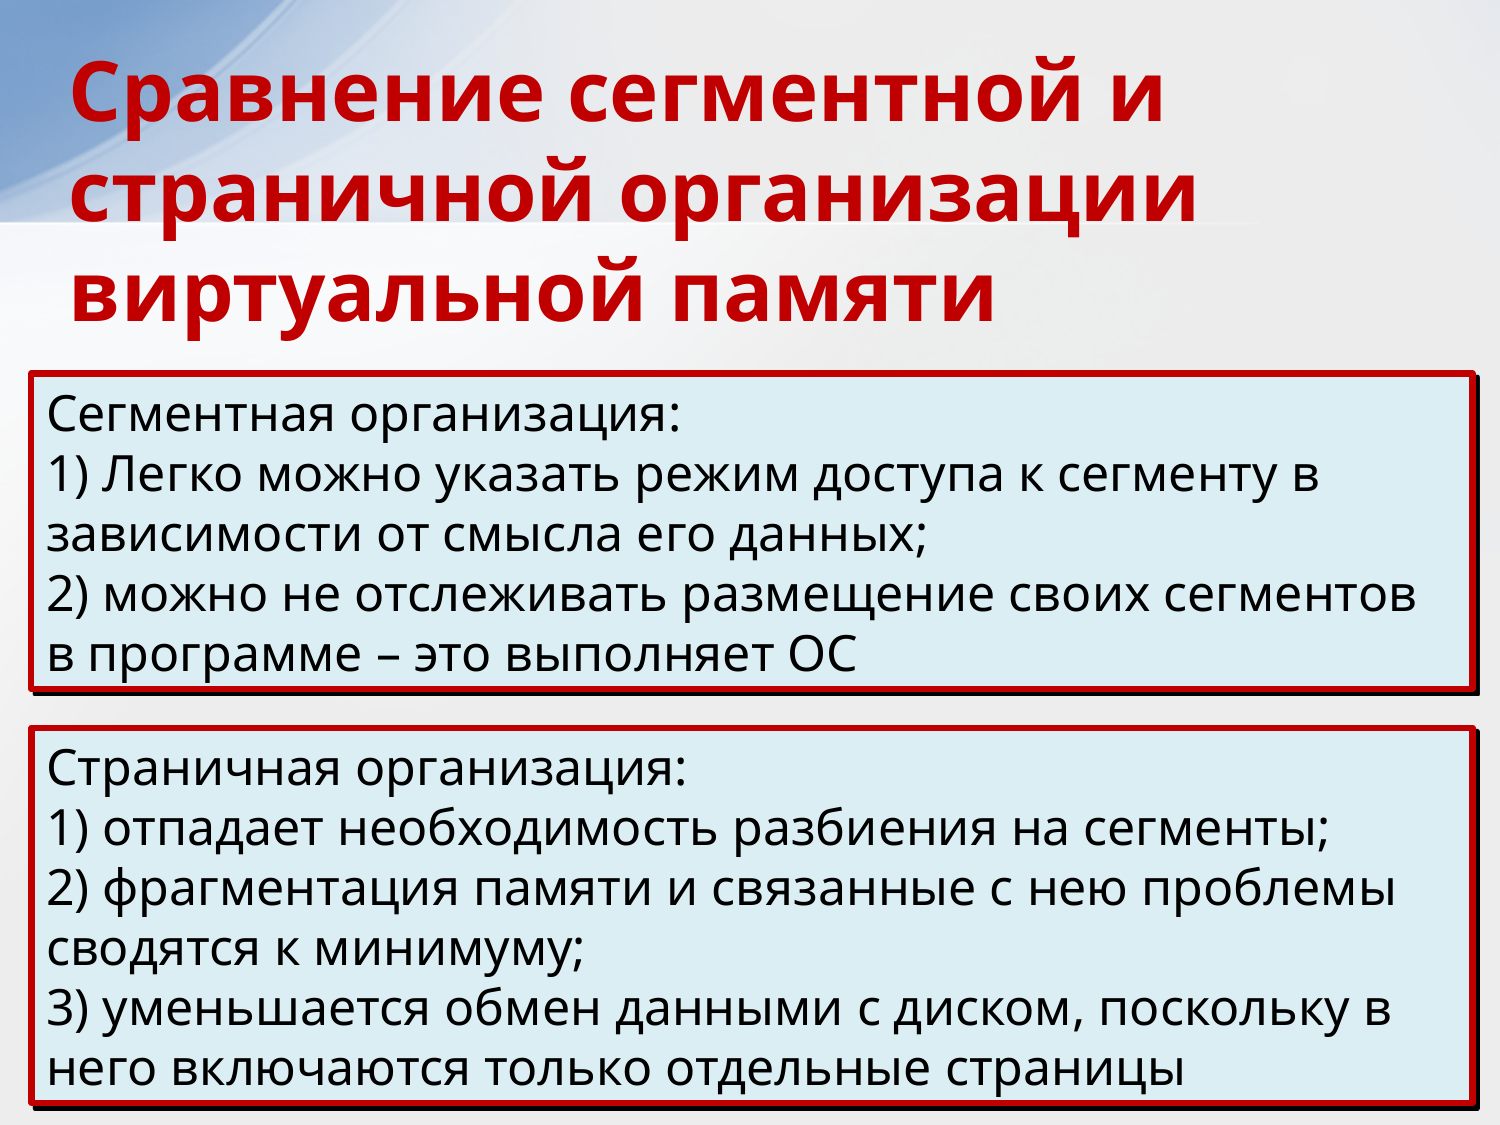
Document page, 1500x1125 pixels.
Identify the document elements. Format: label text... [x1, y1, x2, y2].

text_box Страничная организация: 1) отпадает необходимость разбиения на сегменты; 2) фрагментация памяти и связанные с нею проблемы сводятся к минимуму; 3) уменьшается обмен данными с диском, поскольку в него включаются только отдельные страницы [31, 727, 1473, 1104]
picture [0, 0, 1500, 1125]
text_box Сравнение сегментной и страничной организации виртуальной памяти [54, 30, 1446, 346]
text_box Сегментная организация: 1) Легко можно указать режим доступа к сегменту в зависимости от смысла его данных; 2) можно не отслеживать размещение своих сегментов в программе – это выполняет ОС [31, 373, 1473, 689]
